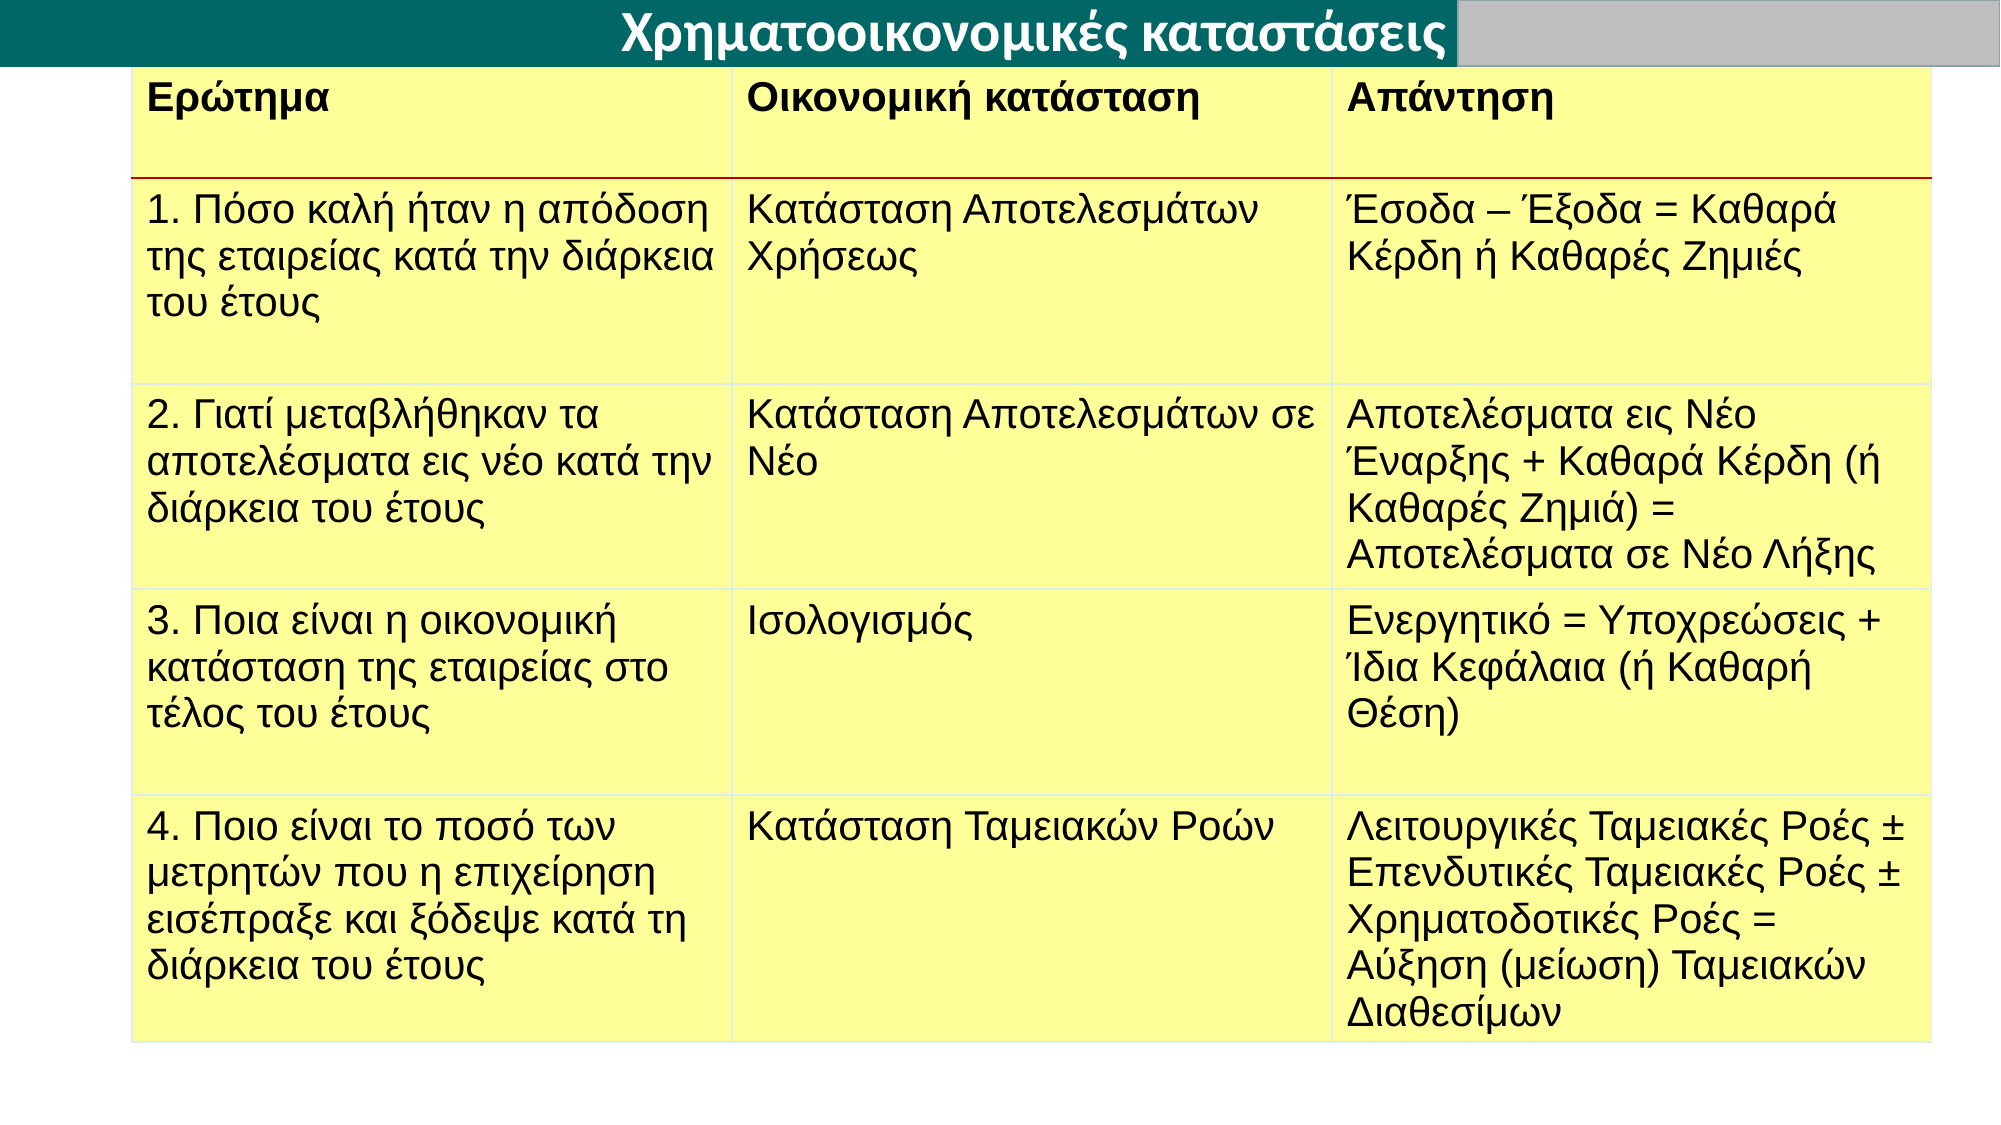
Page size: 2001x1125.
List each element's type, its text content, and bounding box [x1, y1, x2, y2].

table_cell Λειτουργικές Ταμειακές Ροές ± Επενδυτικές Ταμειακές Ροές ± Χρηματοδοτικές Ροές = Αύξηση (μείωση) Ταμειακών Διαθεσίμων [1333, 796, 1931, 1041]
table_cell Κατάσταση Αποτελεσμάτων Χρήσεως [733, 179, 1331, 383]
table_cell Έσοδα – Έξοδα = Καθαρά Κέρδη ή Καθαρές Ζημιές [1333, 179, 1931, 383]
table_cell 1. Πόσο καλή ήταν η απόδοση της εταιρείας κατά την διάρκεια του έτους [133, 179, 731, 383]
text_box Χρηματοοικονομικές καταστάσεις [0, 0, 1457, 67]
table_cell Κατάσταση Αποτελεσμάτων σε Νέο [733, 385, 1331, 588]
table_cell 2. Γιατί μεταβλήθηκαν τα αποτελέσματα εις νέο κατά την διάρκεια του έτους [133, 385, 731, 588]
table_cell 4. Ποιο είναι το ποσό των μετρητών που η επιχείρηση εισέπραξε και ξόδεψε κατά τη διάρκεια του έτους [133, 796, 731, 1041]
table_header Ερώτημα [133, 67, 731, 177]
text_box [1457, 0, 2000, 67]
table_header Απάντηση [1333, 67, 1931, 177]
table_cell Αποτελέσματα εις Νέο Έναρξης + Καθαρά Κέρδη (ή Καθαρές Ζημιά) = Αποτελέσματα σε Νέο Λήξης [1333, 385, 1931, 588]
table_cell Ενεργητικό = Υποχρεώσεις + Ίδια Κεφάλαια (ή Καθαρή Θέση) [1333, 590, 1931, 794]
table_cell 3. Ποια είναι η οικονομική κατάσταση της εταιρείας στο τέλος του έτους [133, 590, 731, 794]
table_header Οικονομική κατάσταση [733, 67, 1331, 177]
table_cell Ισολογισμός [733, 590, 1331, 794]
table_cell Κατάσταση Ταμειακών Ροών [733, 796, 1331, 1041]
